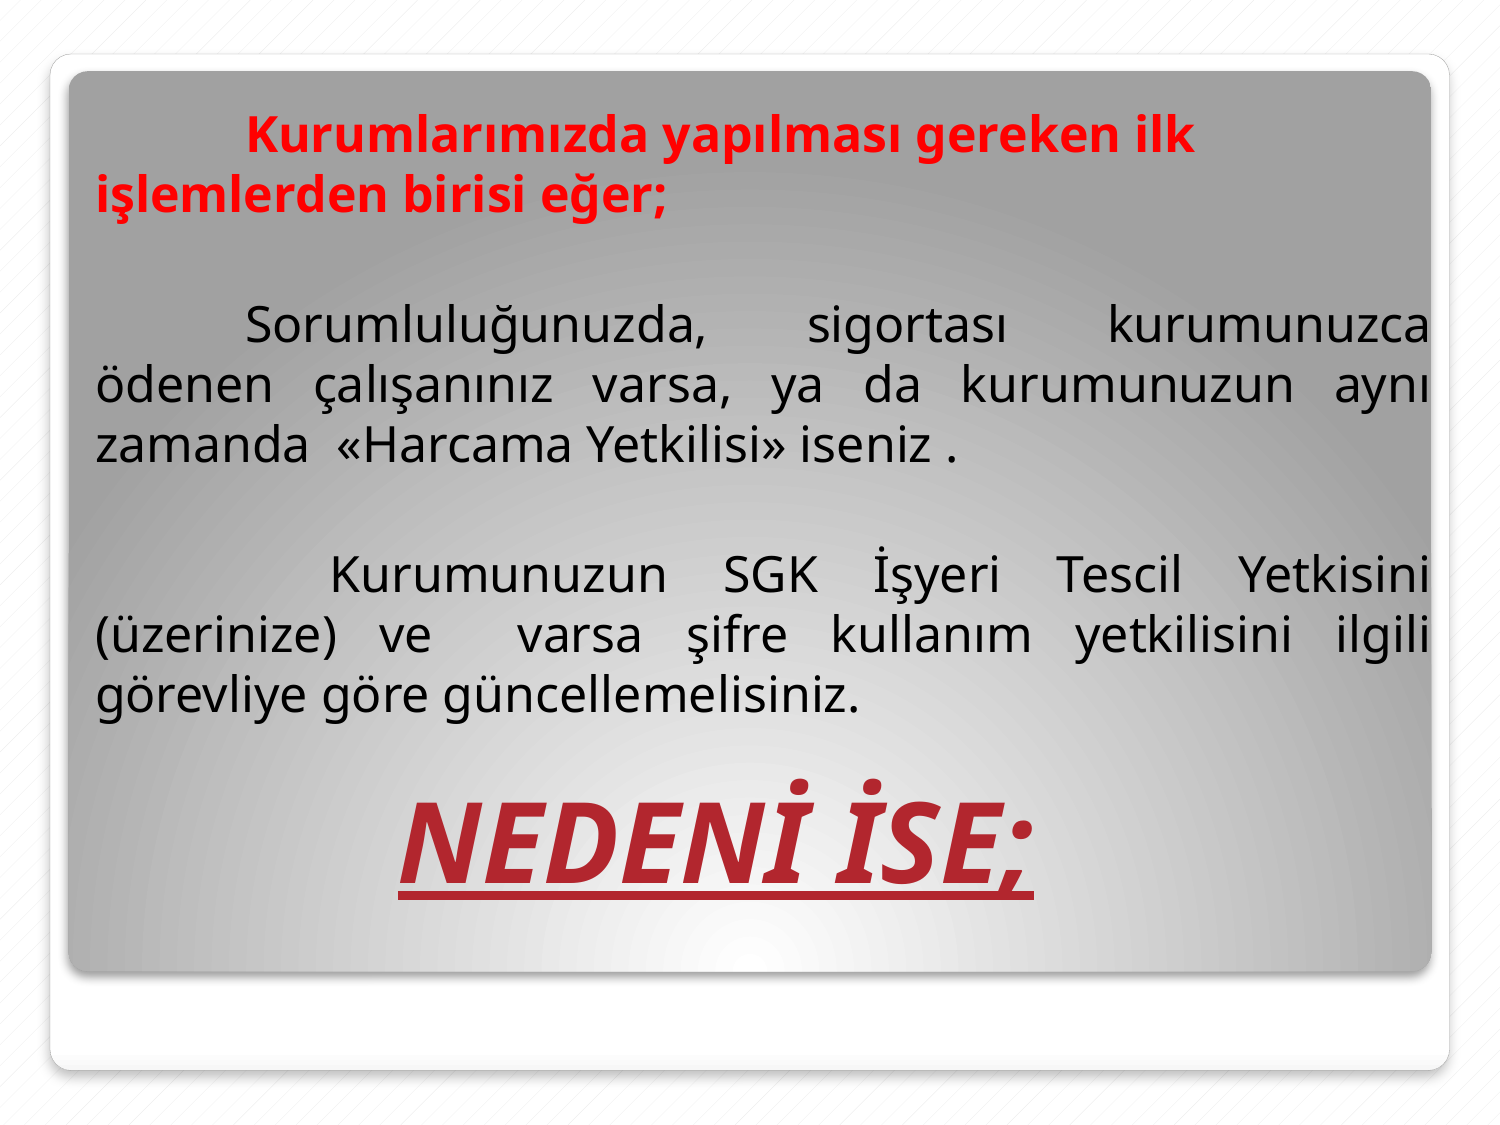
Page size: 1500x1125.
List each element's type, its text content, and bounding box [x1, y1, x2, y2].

text_box NEDENİ İSE; [382, 763, 1050, 914]
list Kurumlarımızda yapılması gereken ilk işlemlerden birisi eğer; Sorumluluğunuzda, sigortası kurumunuzca ödenen çalışanınız varsa, ya da kurumunuzun aynı zamanda «Harcama Yetkilisi» iseniz . Kurumunuzun SGK İşyeri Tescil Yetkisini (üzerinize) ve varsa şifre kullanım yetkilisini ilgili görevliye göre güncellemelisiniz. [64, 86, 1447, 917]
